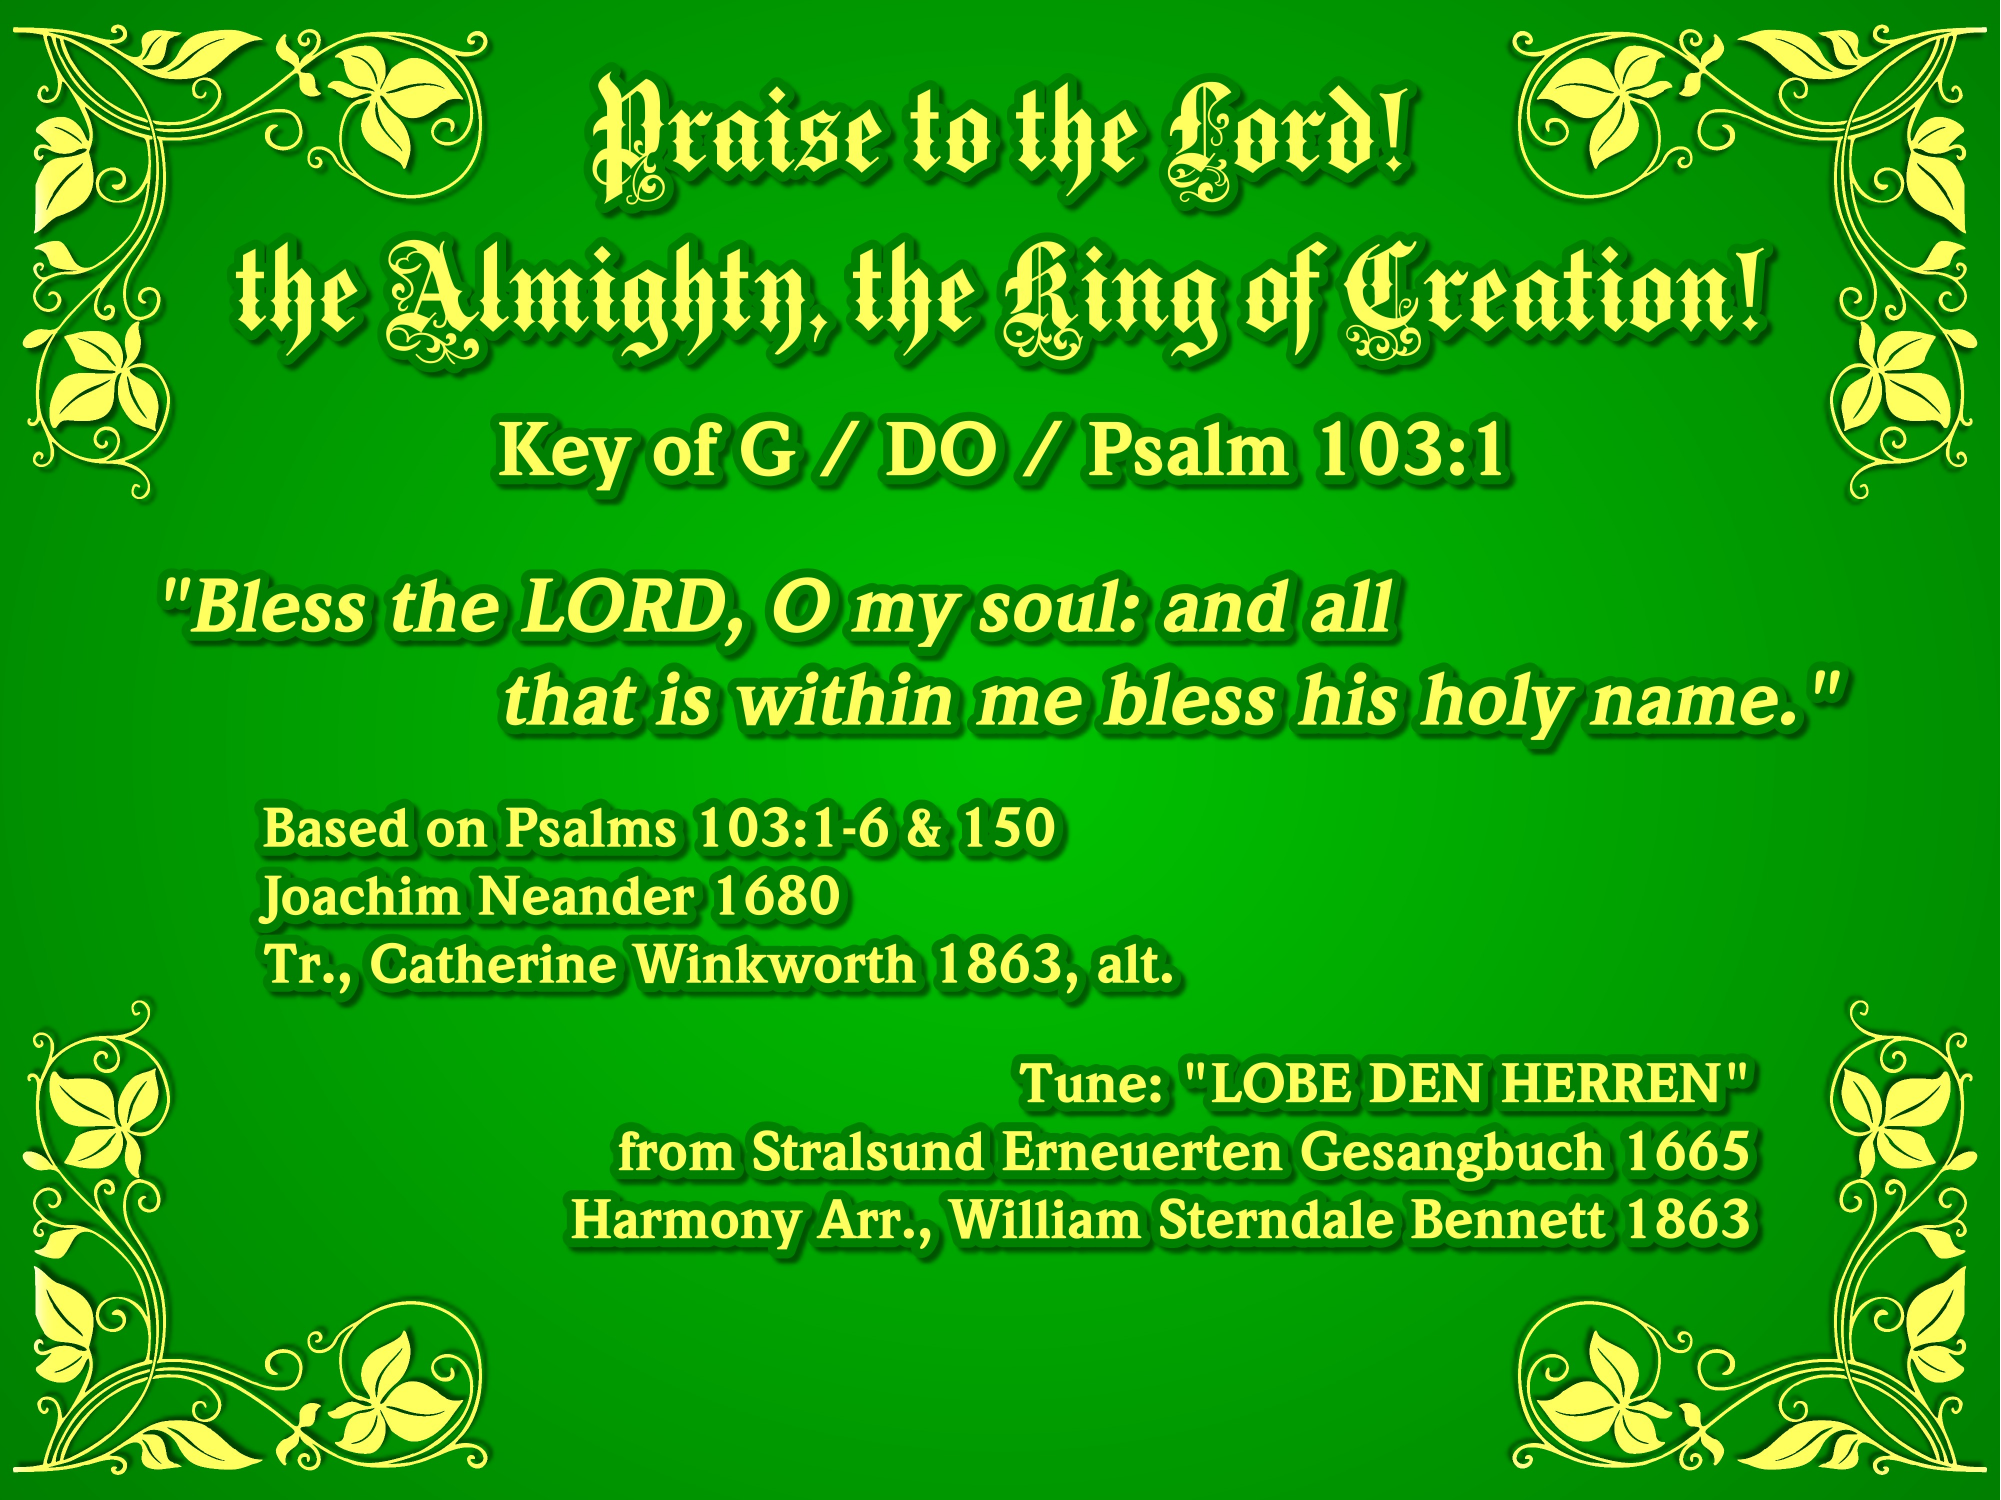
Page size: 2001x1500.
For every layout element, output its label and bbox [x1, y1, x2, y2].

text_box [0, 0, 2000, 1500]
